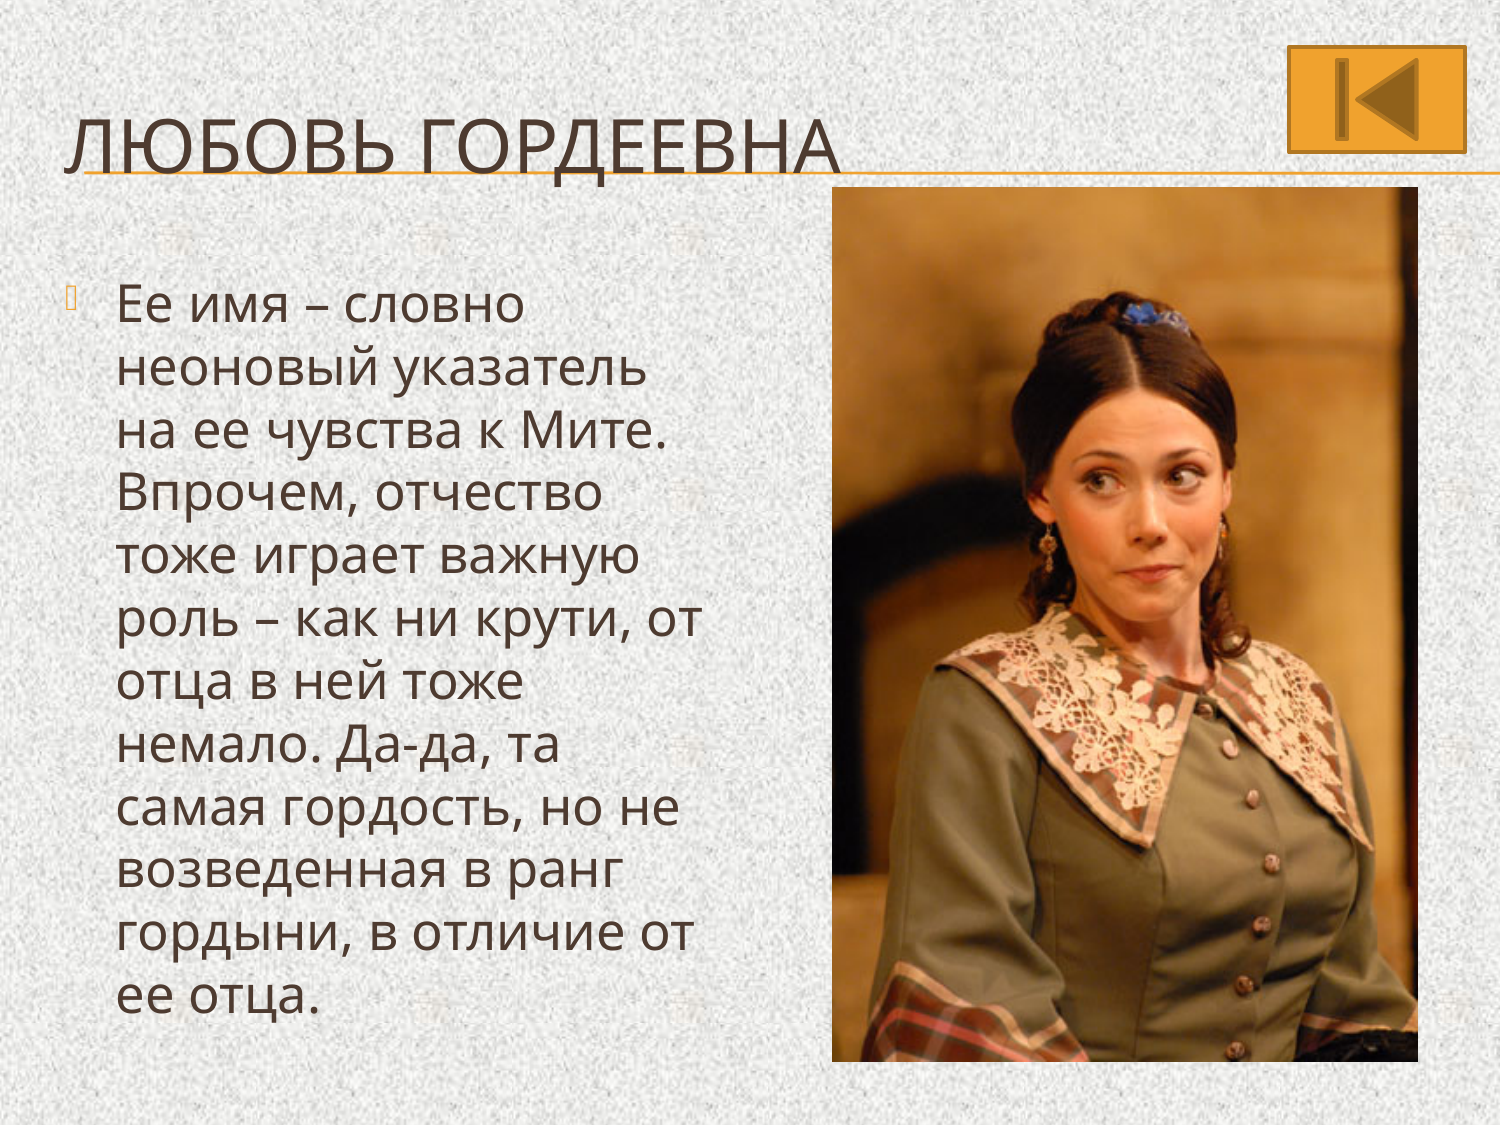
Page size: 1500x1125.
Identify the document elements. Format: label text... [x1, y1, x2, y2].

picture [0, 0, 1500, 1125]
title Любовь Гордеевна [49, 75, 1475, 213]
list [831, 187, 1419, 1063]
text_box [1287, 45, 1467, 154]
list Ее имя – словно неоновый указатель на ее чувства к Мите. Впрочем, отчество тоже играет важную роль – как ни крути, от отца в ней тоже немало. Да-да, та самая гордость, но не возведенная в ранг гордыни, в отличие от ее отца. [49, 262, 738, 1038]
